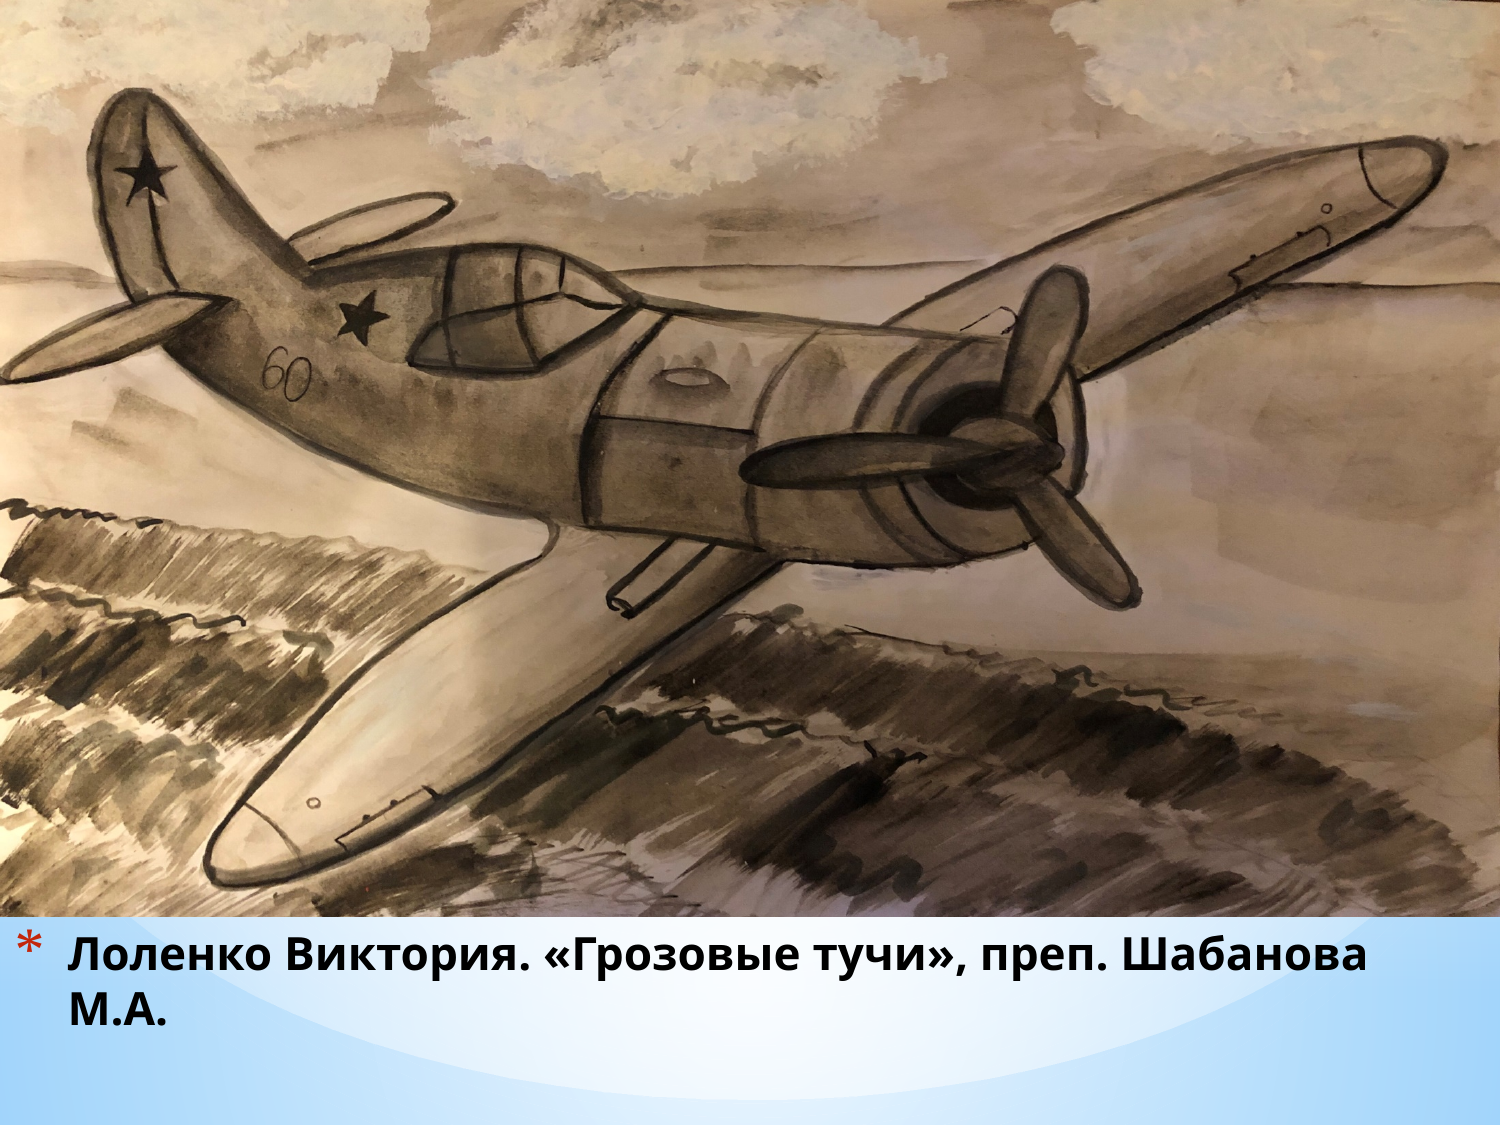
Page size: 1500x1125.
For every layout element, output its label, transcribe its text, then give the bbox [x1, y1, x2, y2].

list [0, 0, 1500, 918]
title Лоленко Виктория. «Грозовые тучи», преп. Шабанова М.А. [0, 925, 1447, 1069]
